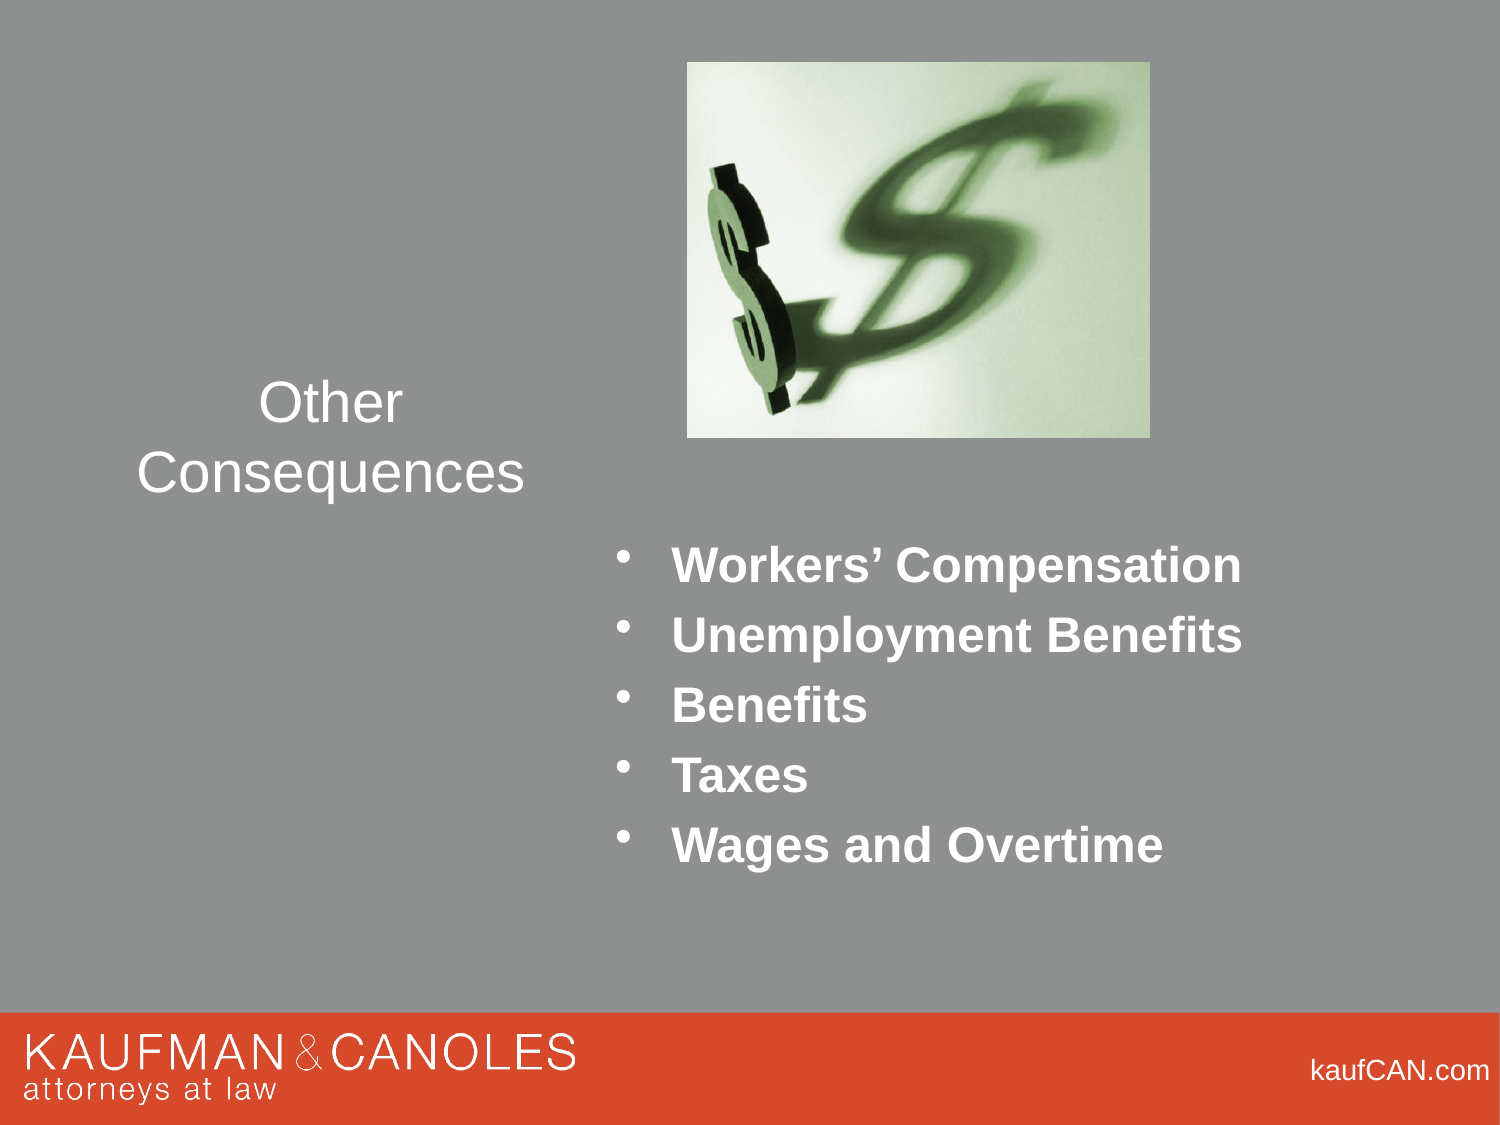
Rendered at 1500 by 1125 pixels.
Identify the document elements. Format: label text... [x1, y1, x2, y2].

title Other Consequences [112, 312, 550, 625]
picture [24, 1033, 575, 1105]
list Workers’ Compensation Unemployment Benefits Benefits Taxes Wages and Overtime [600, 525, 1313, 963]
picture [687, 62, 1151, 438]
